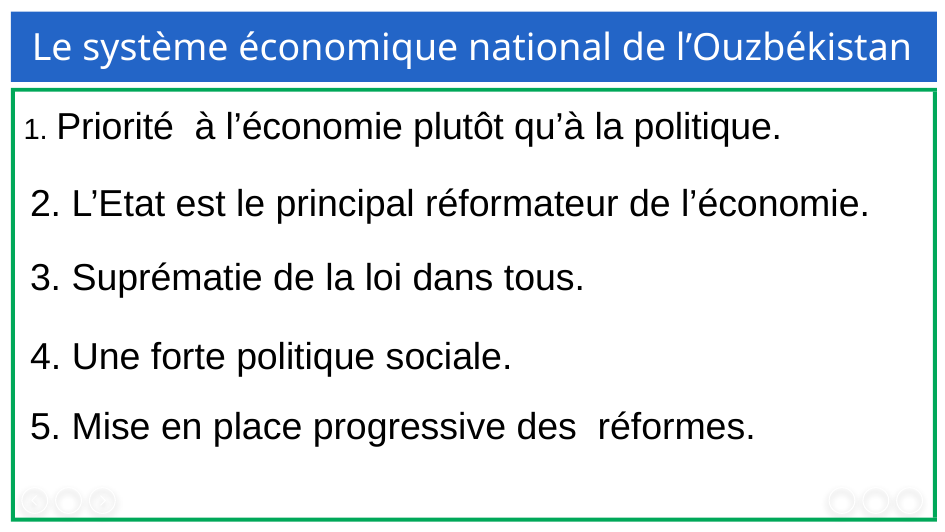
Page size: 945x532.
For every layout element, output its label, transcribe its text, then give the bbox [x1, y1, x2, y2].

text_box 3. Suprématie de la loi dans tous. domaines. [15, 245, 874, 306]
text_box 4. Une forte politique sociale. [15, 324, 709, 385]
text_box 2. L’Etat est le principal réformateur de l’économie. [15, 171, 922, 232]
text_box 5. Mise en place progressive des réformes. [15, 394, 874, 455]
title [70, 76, 874, 85]
list 1. Priorité à l’économie plutôt qu’à la politique. [15, 101, 930, 148]
text_box Le système économique national de l’Ouzbékistan [15, 15, 930, 76]
